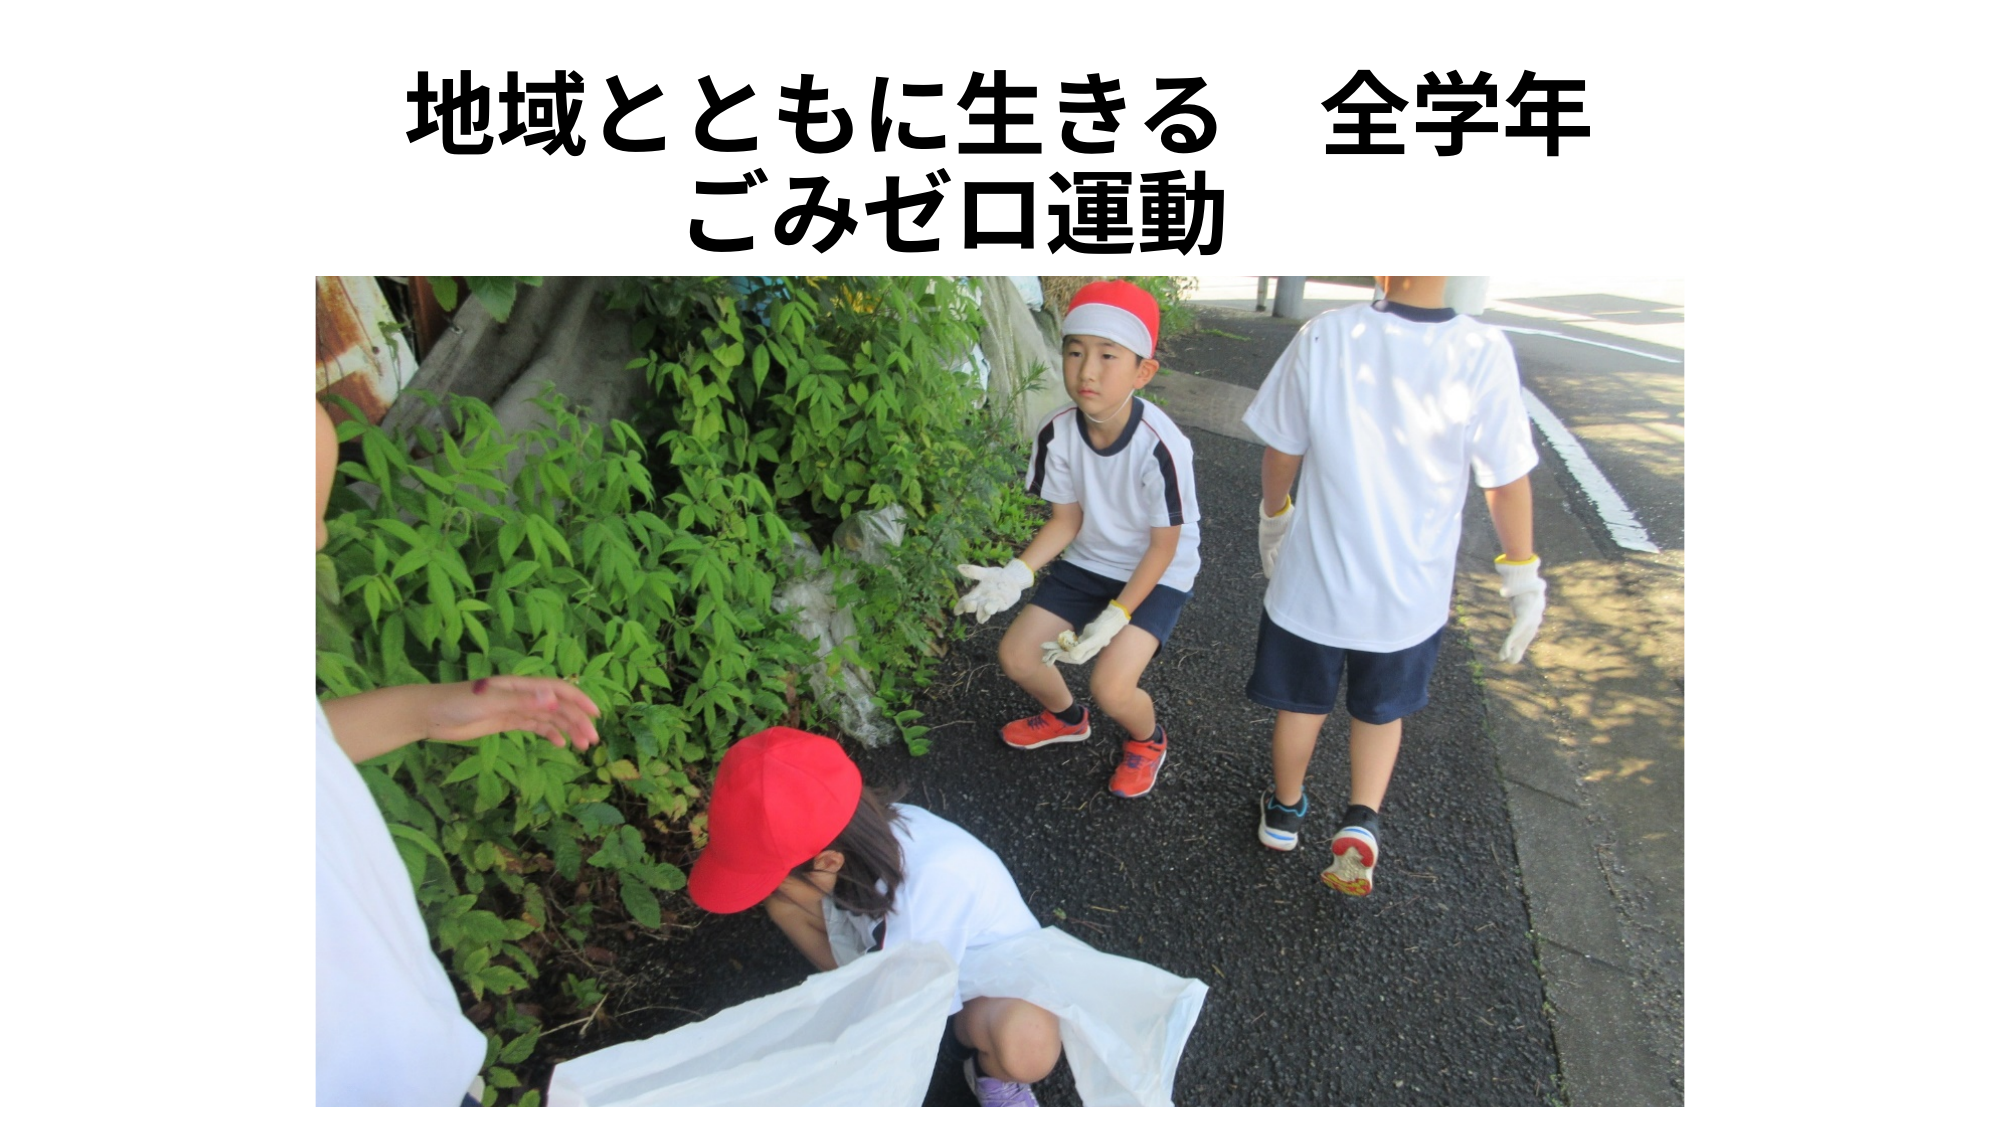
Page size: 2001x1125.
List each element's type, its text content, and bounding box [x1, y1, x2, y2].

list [315, 276, 1685, 1107]
title 地域とともに生きる 全学年 ごみゼロ運動 [137, 62, 1863, 276]
